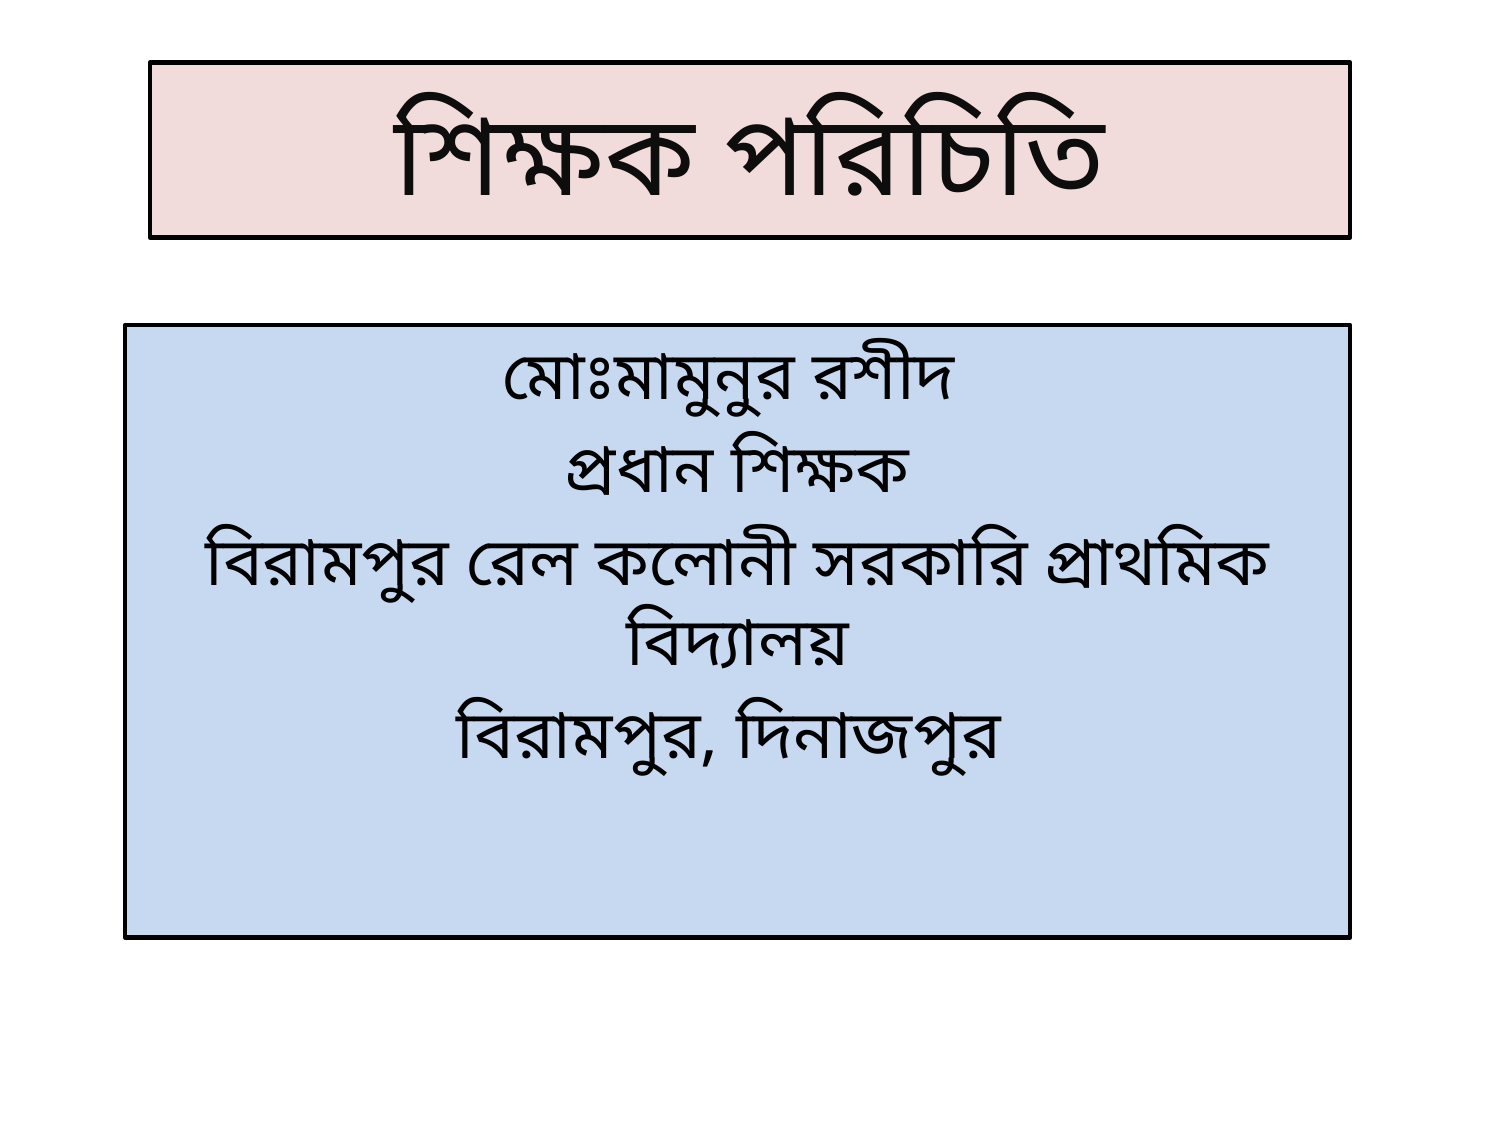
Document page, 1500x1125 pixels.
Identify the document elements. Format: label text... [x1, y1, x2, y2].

subtitle মোঃমামুনুর রশীদ প্রধান শিক্ষক বিরামপুর রেল কলোনী সরকারি প্রাথমিক বিদ্যালয় বিরামপুর, দিনাজপুর [125, 324, 1350, 938]
title শিক্ষক পরিচিতি [150, 62, 1350, 238]
